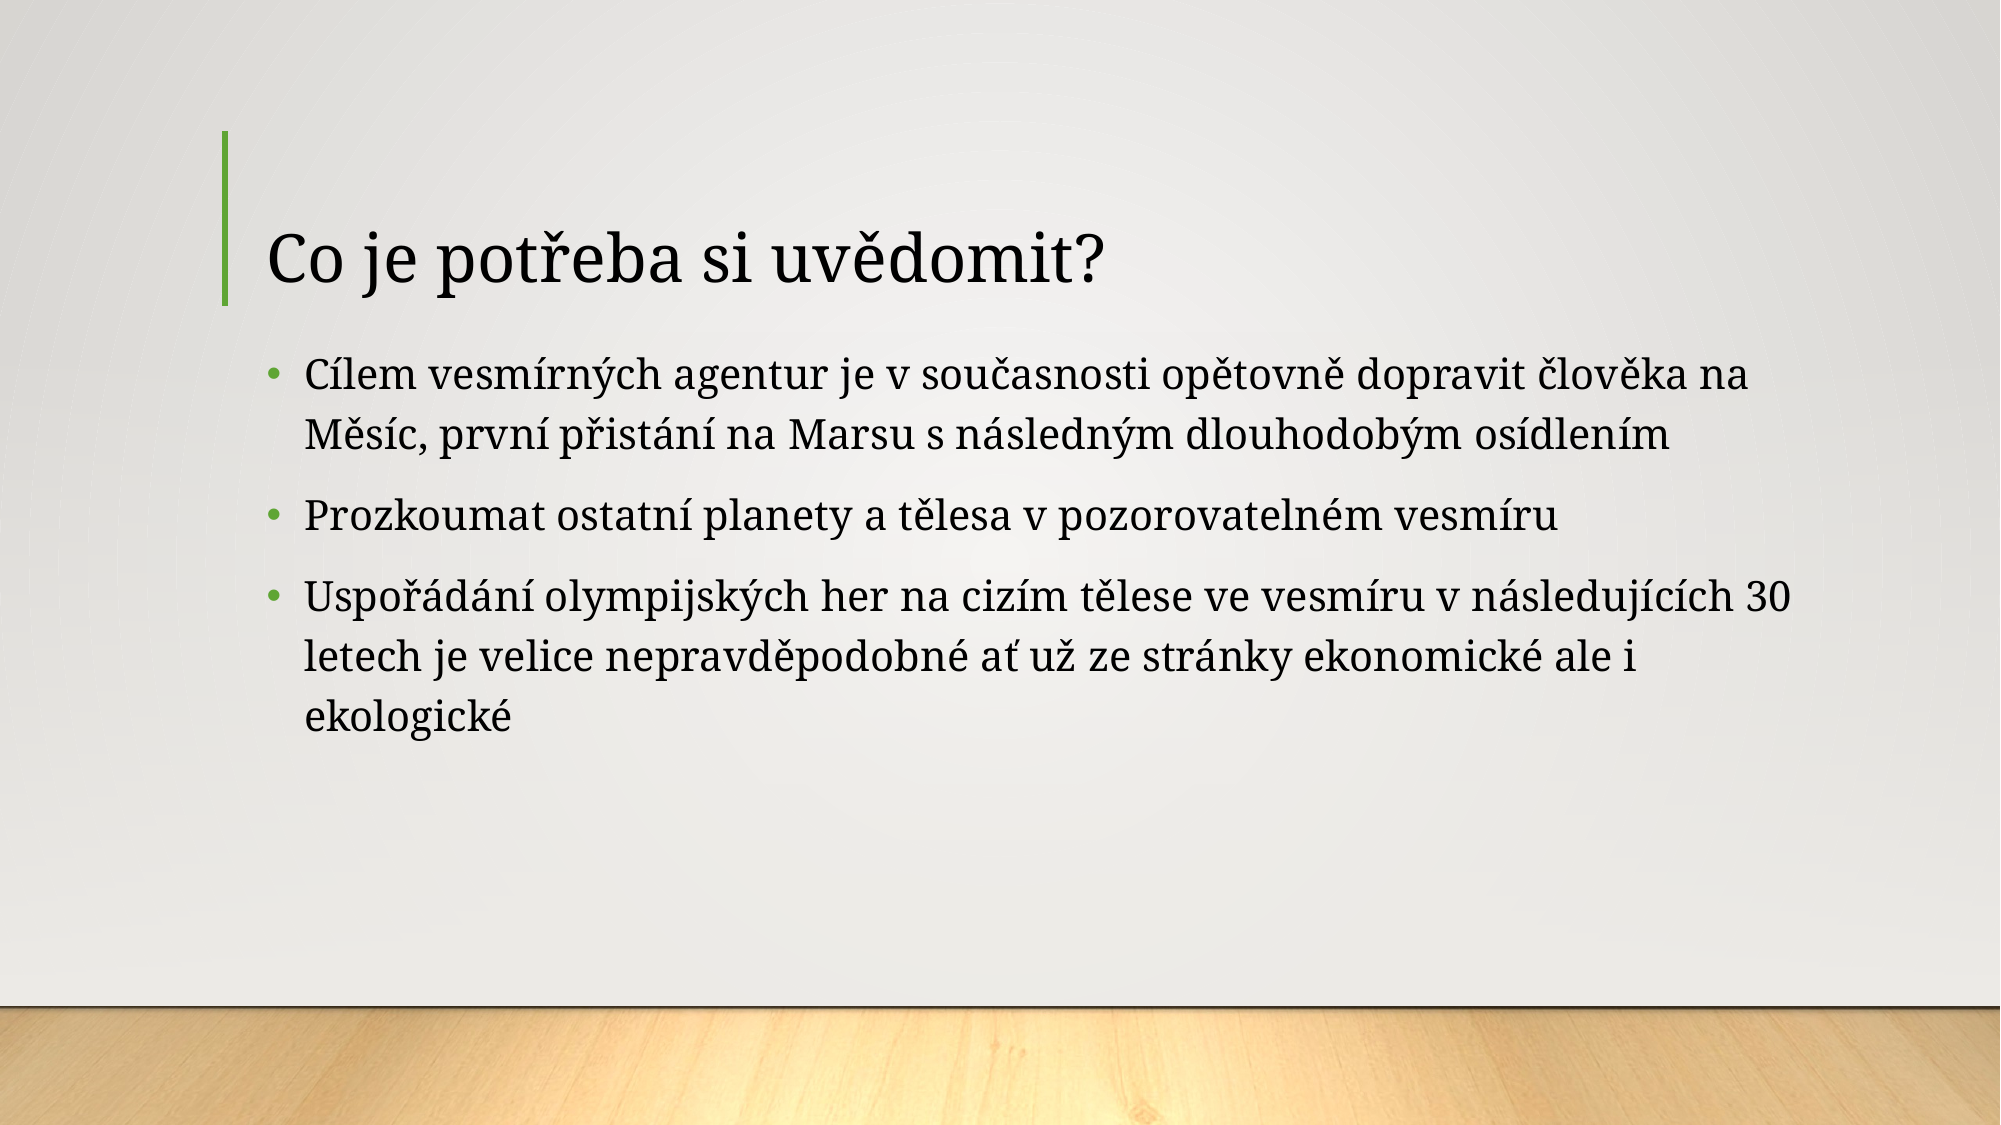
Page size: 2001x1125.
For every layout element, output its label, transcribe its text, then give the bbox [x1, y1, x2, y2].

list Cílem vesmírných agentur je v současnosti opětovně dopravit člověka na Měsíc, první přistání na Marsu s následným dlouhodobým osídlením Prozkoumat ostatní planety a tělesa v pozorovatelném vesmíru Uspořádání olympijských her na cizím tělese ve vesmíru v následujících 30 letech je velice nepravděpodobné ať už ze stránky ekonomické ale i ekologické [251, 330, 1814, 897]
title Co je potřeba si uvědomit? [251, 131, 1814, 305]
picture [0, 1006, 2000, 1125]
